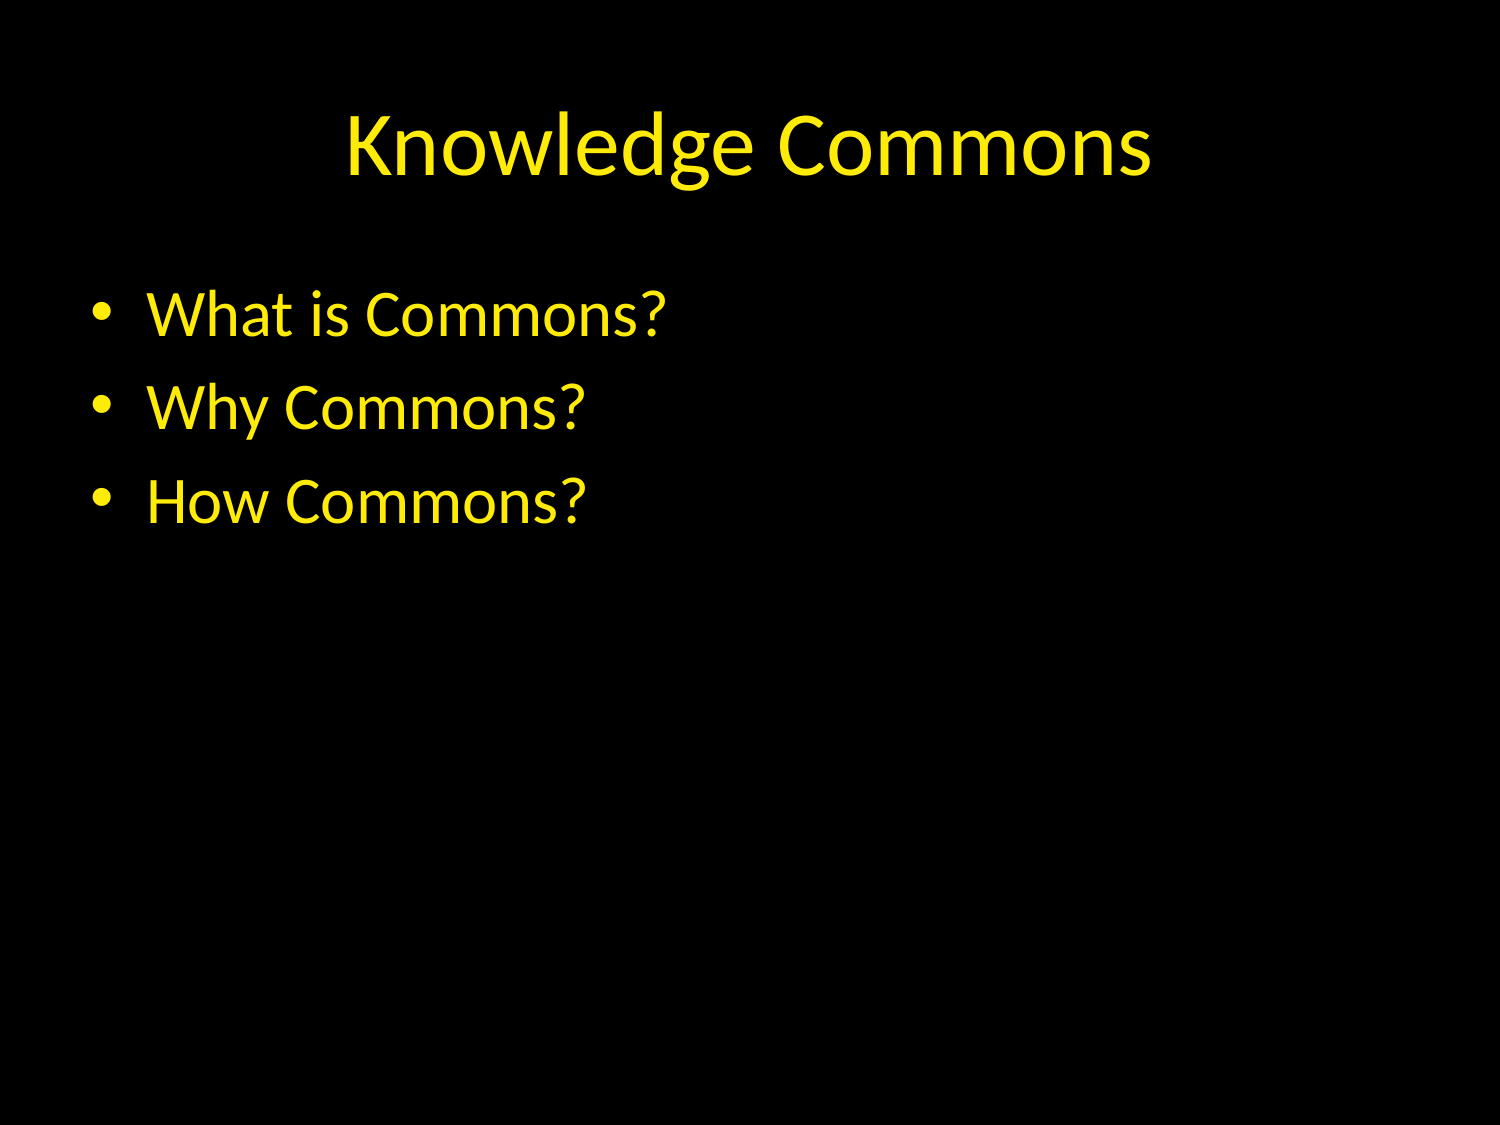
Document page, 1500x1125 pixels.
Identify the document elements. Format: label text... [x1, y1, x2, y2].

title Knowledge Commons [75, 45, 1425, 233]
list What is Commons? Why Commons? How Commons? [75, 262, 1425, 1005]
